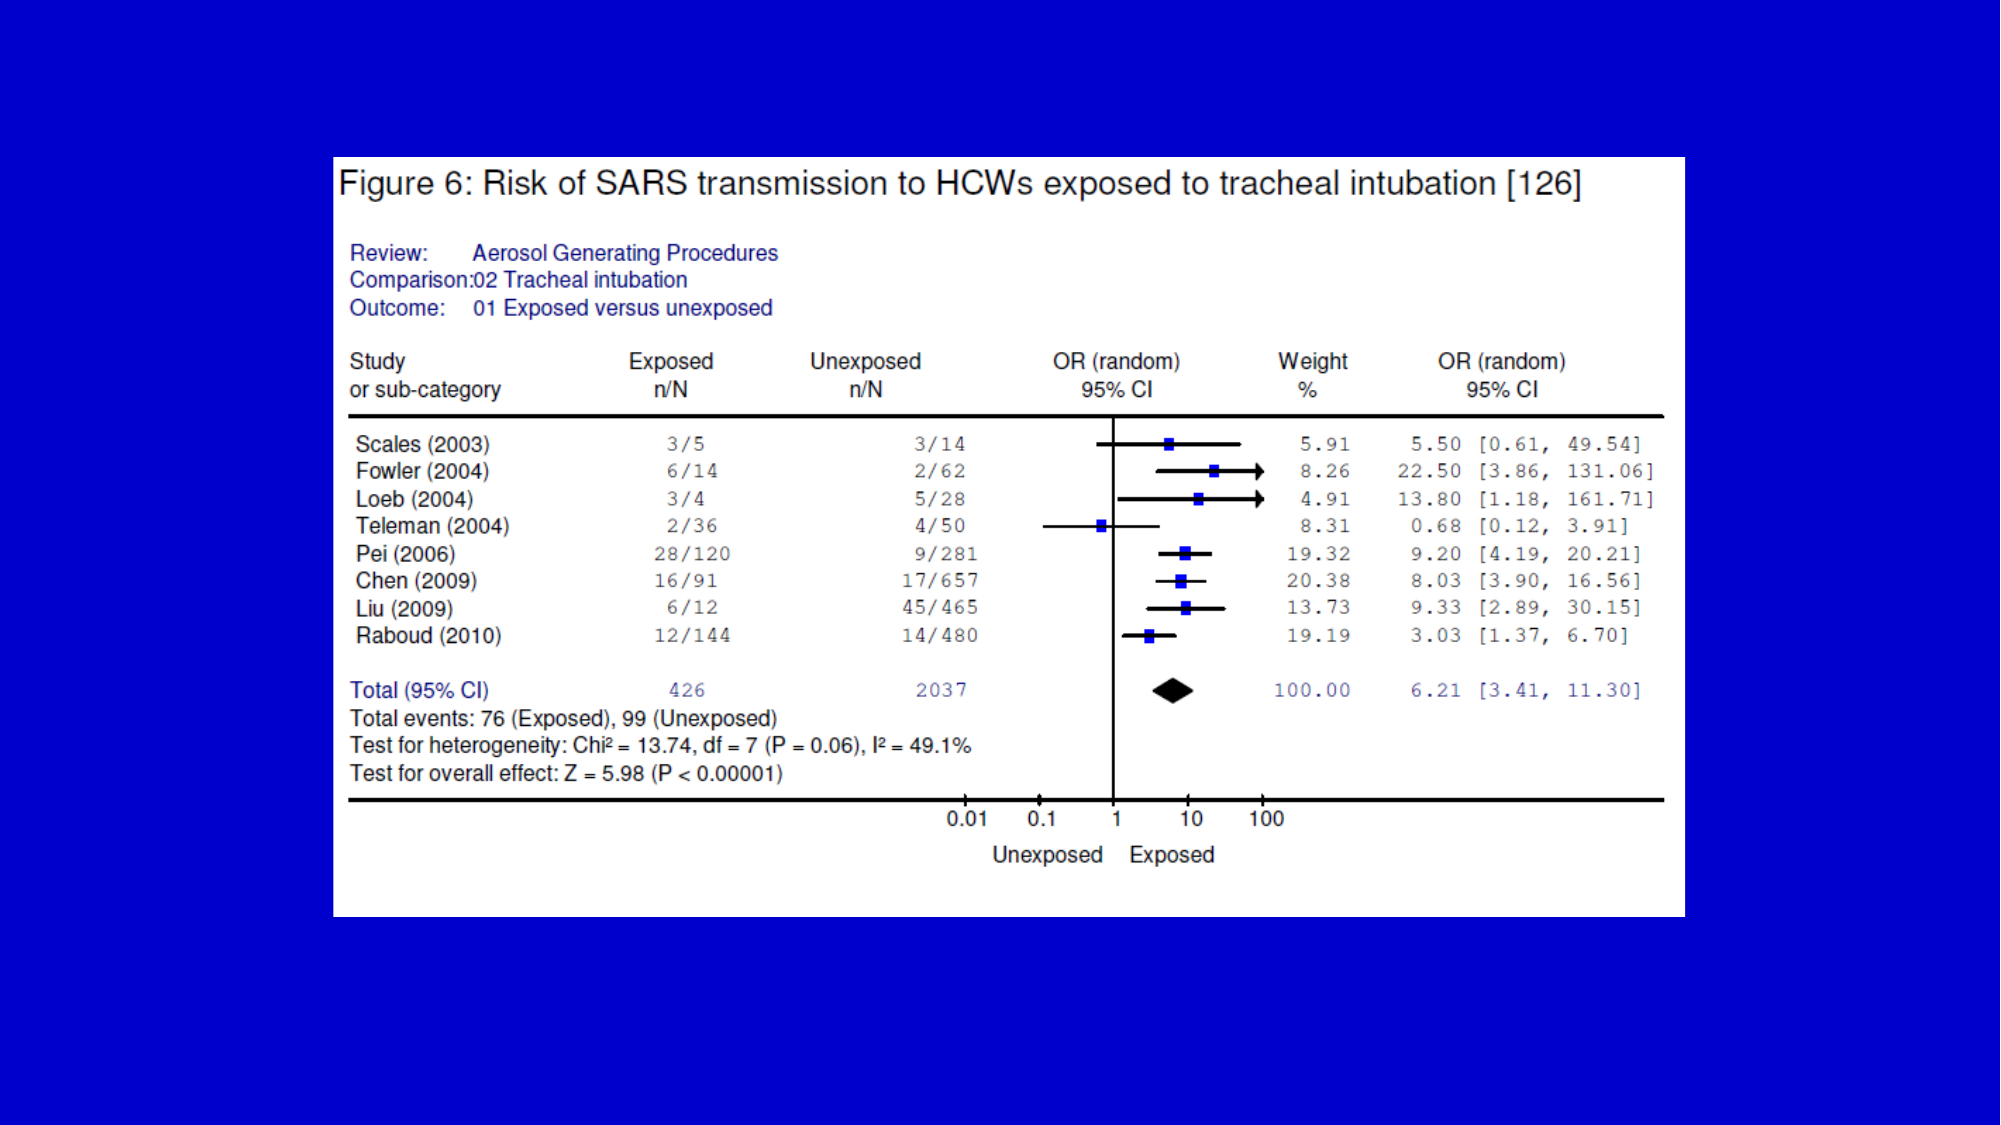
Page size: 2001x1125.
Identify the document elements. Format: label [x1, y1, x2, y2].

picture [333, 156, 1686, 918]
